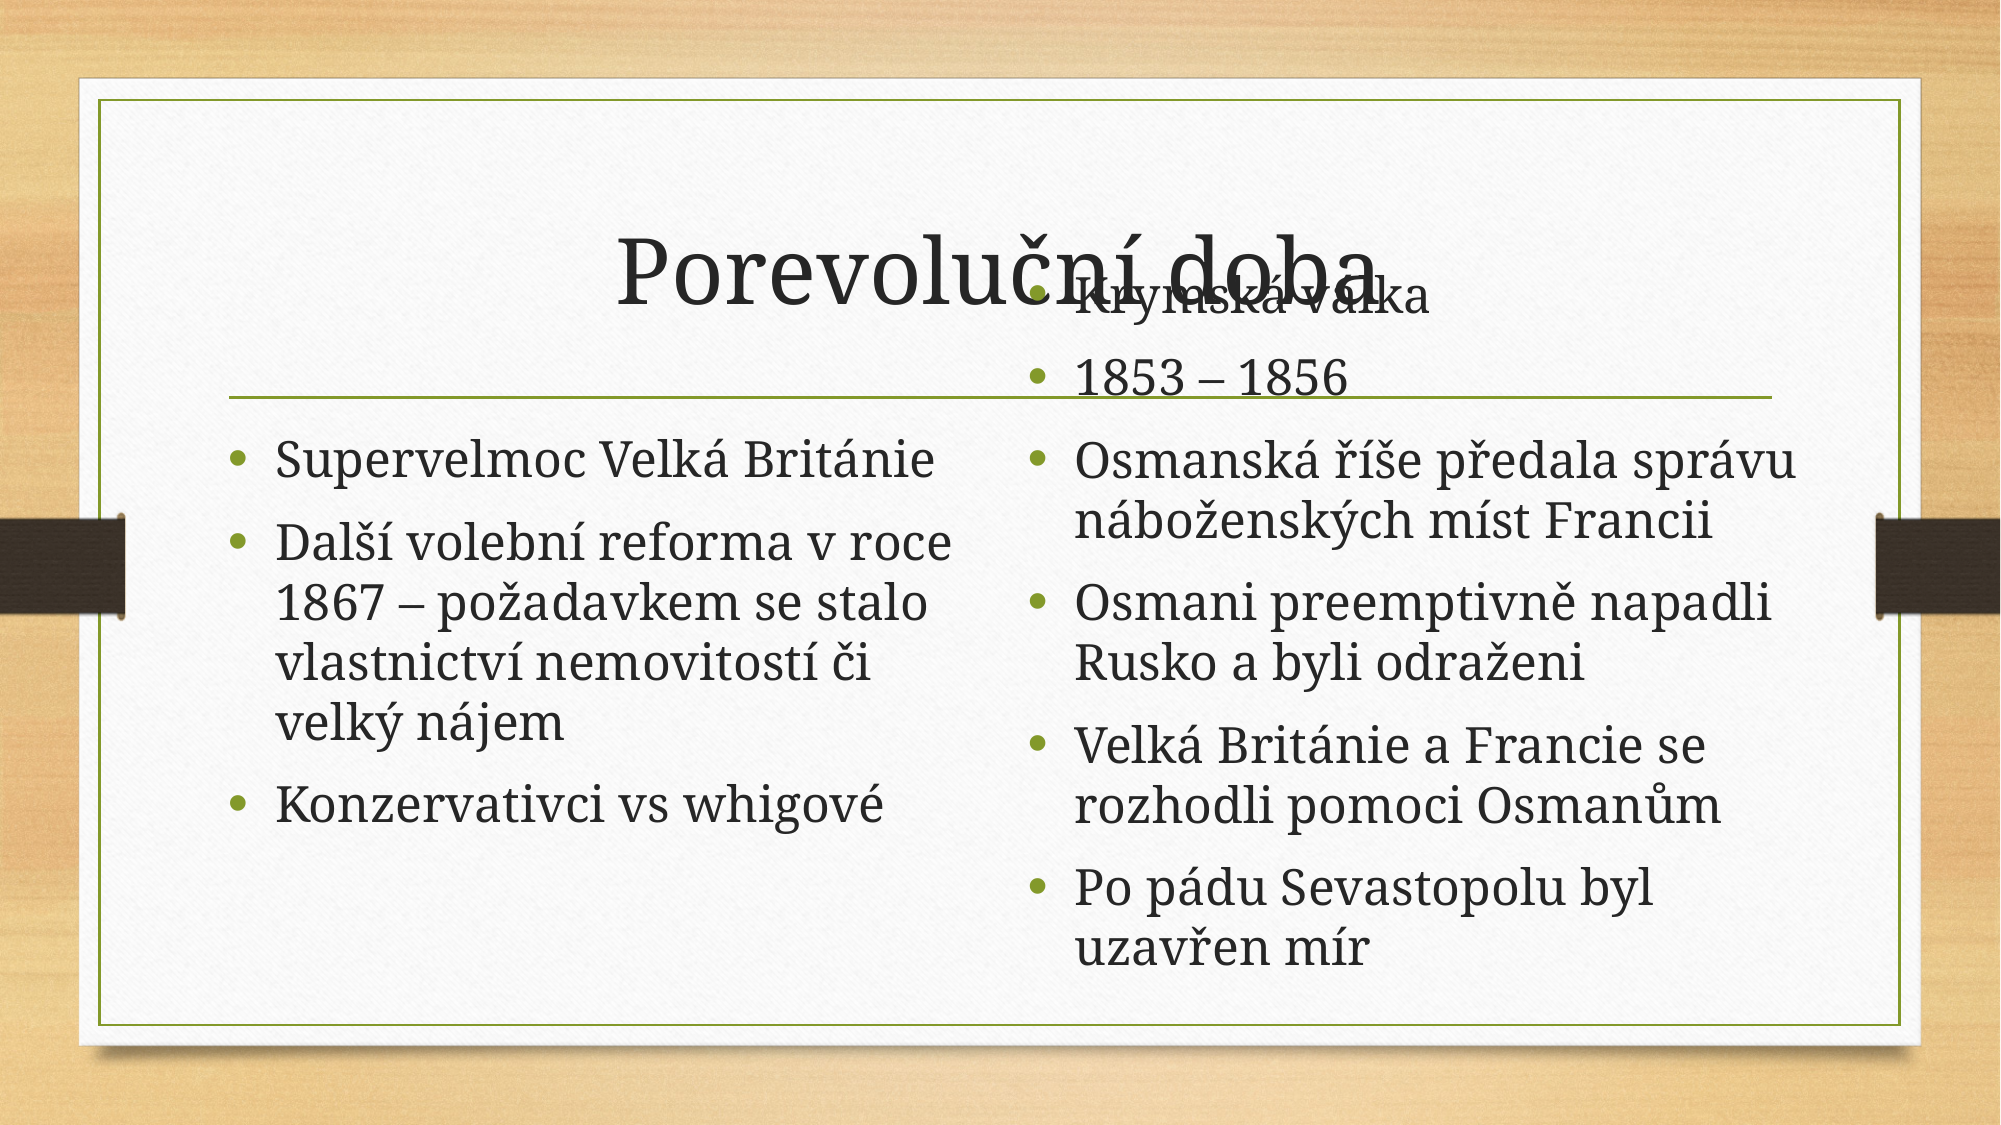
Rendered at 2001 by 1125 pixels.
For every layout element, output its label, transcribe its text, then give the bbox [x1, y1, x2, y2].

title Porevoluční doba [212, 161, 1788, 375]
list Krymská válka 1853 – 1856 Osmanská říše předala správu náboženských míst Francii Osmani preemptivně napadli Rusko a byli odraženi Velká Británie a Francie se rozhodli pomoci Osmanům Po pádu Sevastopolu byl uzavřen mír [1012, 255, 1863, 1040]
list Supervelmoc Velká Británie Další volební reforma v roce 1867 – požadavkem se stalo vlastnictví nemovitostí či velký nájem Konzervativci vs whigové [213, 420, 987, 963]
picture [0, 0, 2001, 1125]
